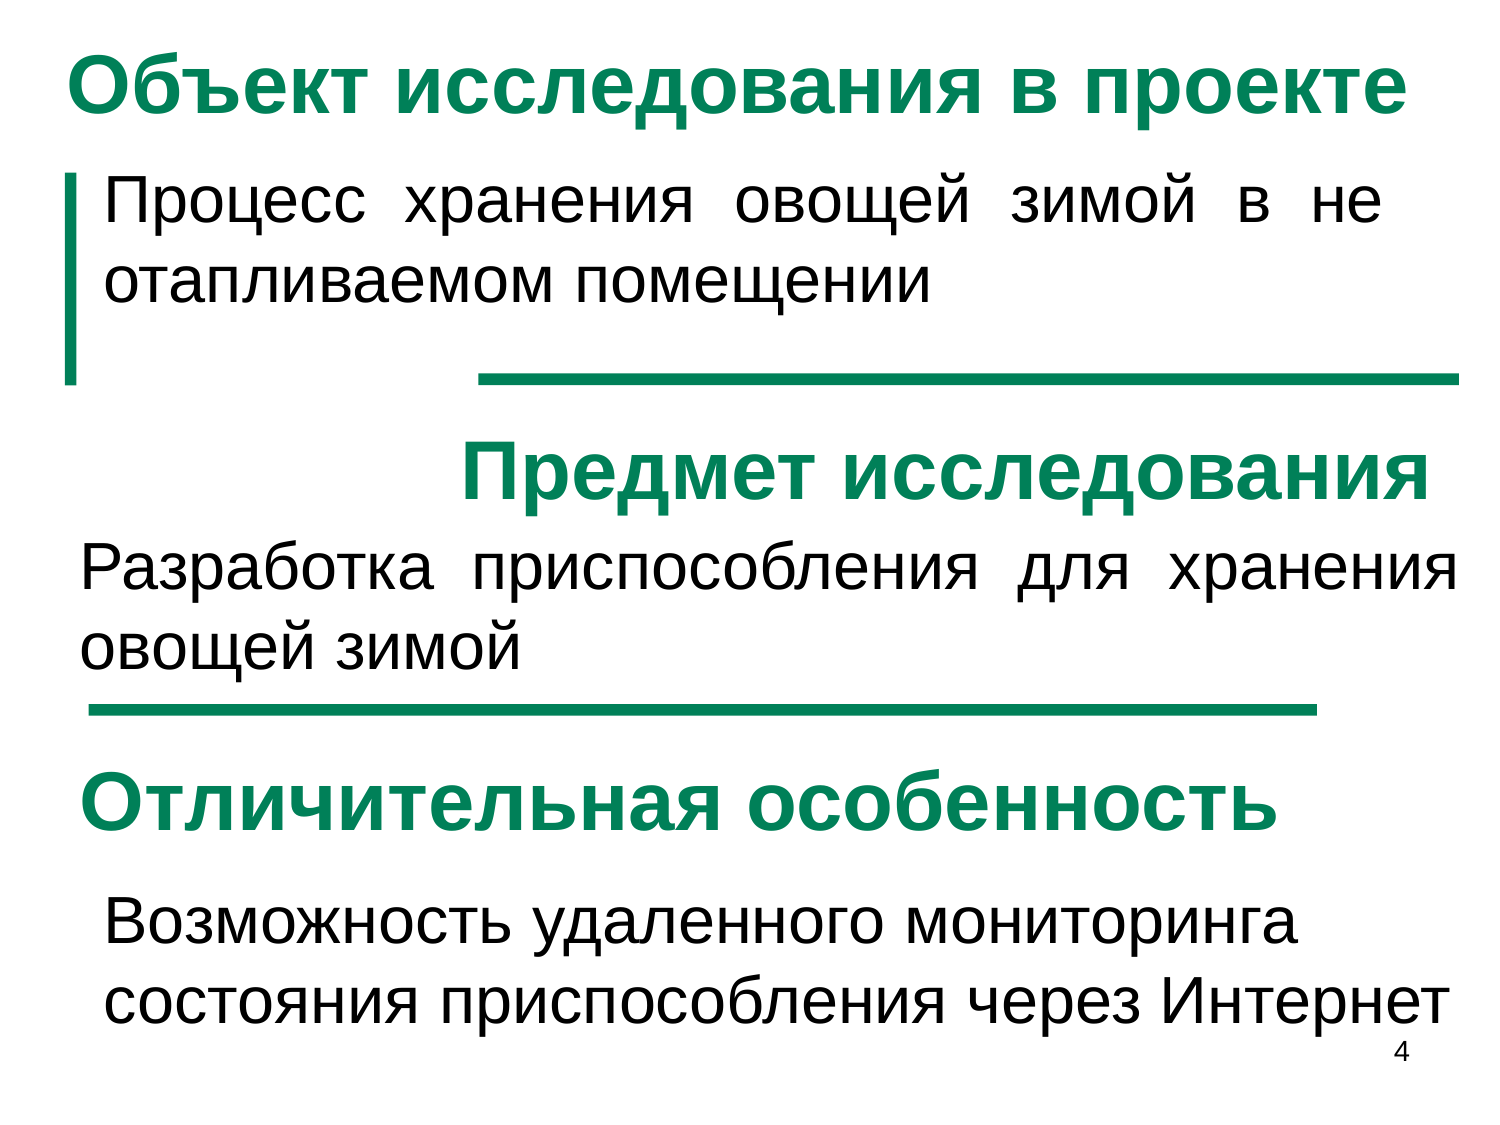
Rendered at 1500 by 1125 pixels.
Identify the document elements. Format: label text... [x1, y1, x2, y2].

text_box Предмет исследования [171, 408, 1471, 515]
text_box [88, 704, 1317, 716]
text_box Разработка приспособления для хранения овощей зимой [64, 515, 1477, 681]
text_box Отличительная особенность [64, 739, 1365, 847]
text_box [478, 373, 1459, 386]
text_box Возможность удаленного мониторинга состояния приспособления через Интернет [88, 869, 1500, 1035]
slide_number 4 [1074, 1035, 1425, 1103]
title Объект исследования в проекте [0, 0, 1500, 161]
text_box Процесс хранения овощей зимой в не отапливаемом помещении [88, 148, 1400, 327]
text_box [64, 172, 77, 386]
